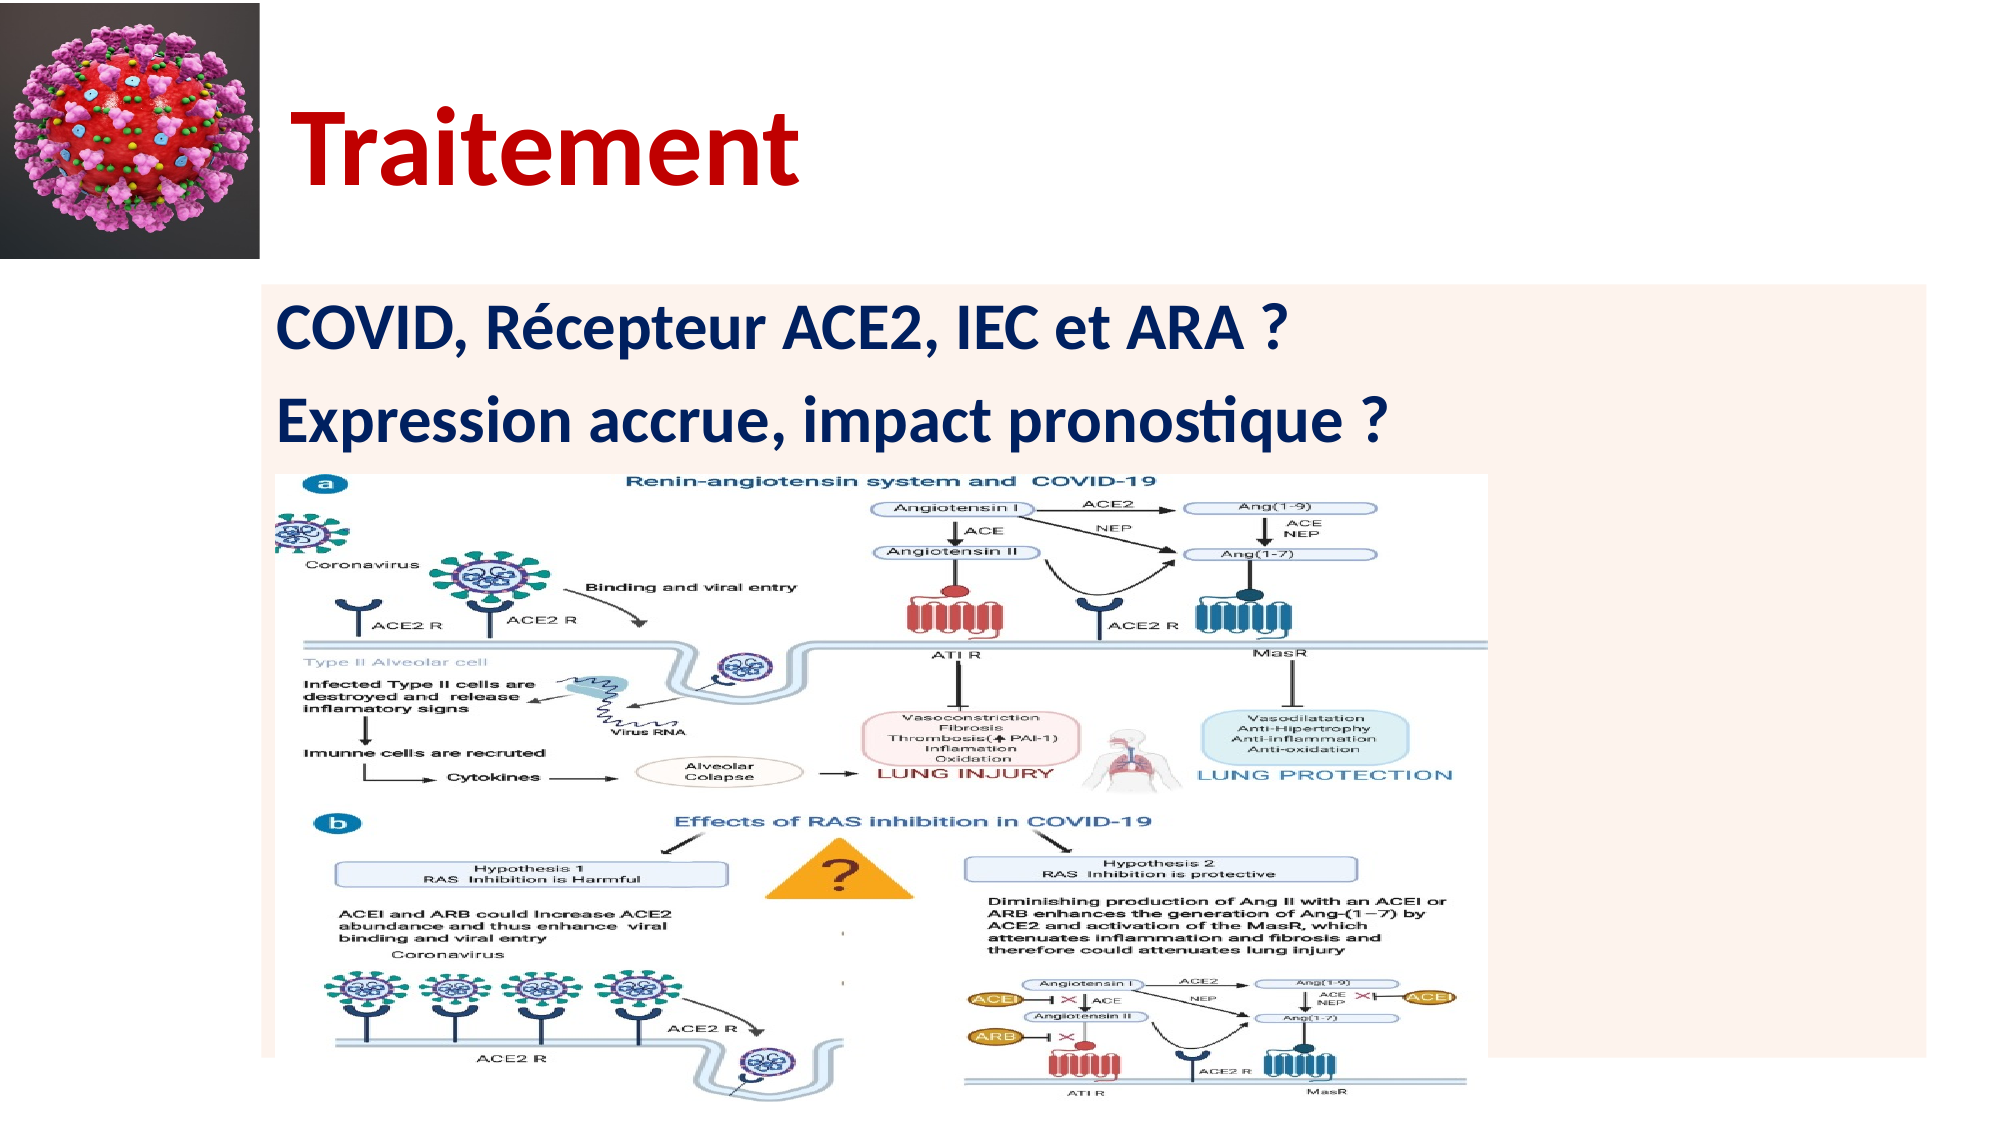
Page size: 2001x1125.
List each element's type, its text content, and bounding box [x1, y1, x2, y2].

title Traitement [275, 40, 2000, 259]
picture [317, 481, 334, 489]
list COVID, Récepteur ACE2, IEC et ARA ? Expression accrue, impact pronostique ? [261, 284, 1927, 1058]
picture [0, 3, 260, 259]
picture [274, 474, 1488, 1102]
